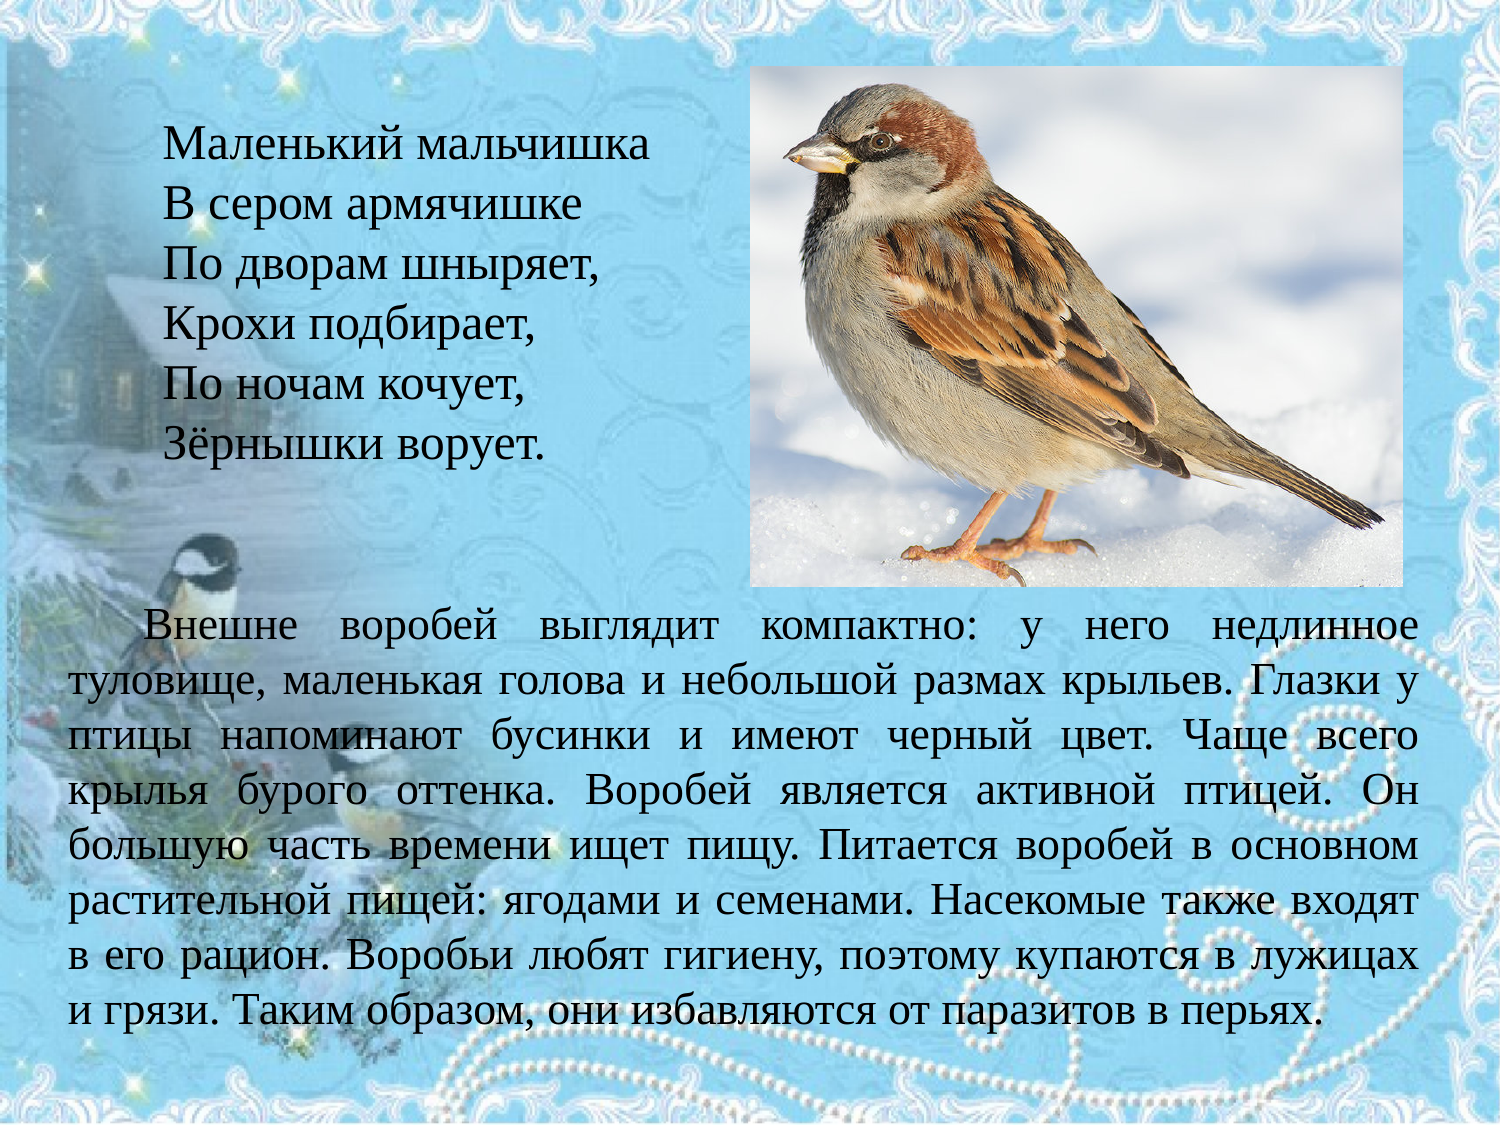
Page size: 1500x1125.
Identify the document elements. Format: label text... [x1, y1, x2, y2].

picture [0, 0, 1500, 1125]
text_box Внешне воробей выглядит компактно: у него недлинное туловище, маленькая голова и небольшой размах крыльев. Глазки у птицы напоминают бусинки и имеют черный цвет. Чаще всего крылья бурого оттенка. Воробей является активной птицей. Он большую часть времени ищет пищу. Питается воробей в основном растительной пищей: ягодами и семенами. Насекомые также входят в его рацион. Воробьи любят гигиену, поэтому купаются в лужицах и грязи. Таким образом, они избавляются от паразитов в перьях. [53, 586, 1436, 1041]
text_box Маленький мальчишка В сером армячишке По дворам шныряет, Крохи подбирает, По ночам кочует, Зёрнышки ворует. [147, 101, 715, 477]
